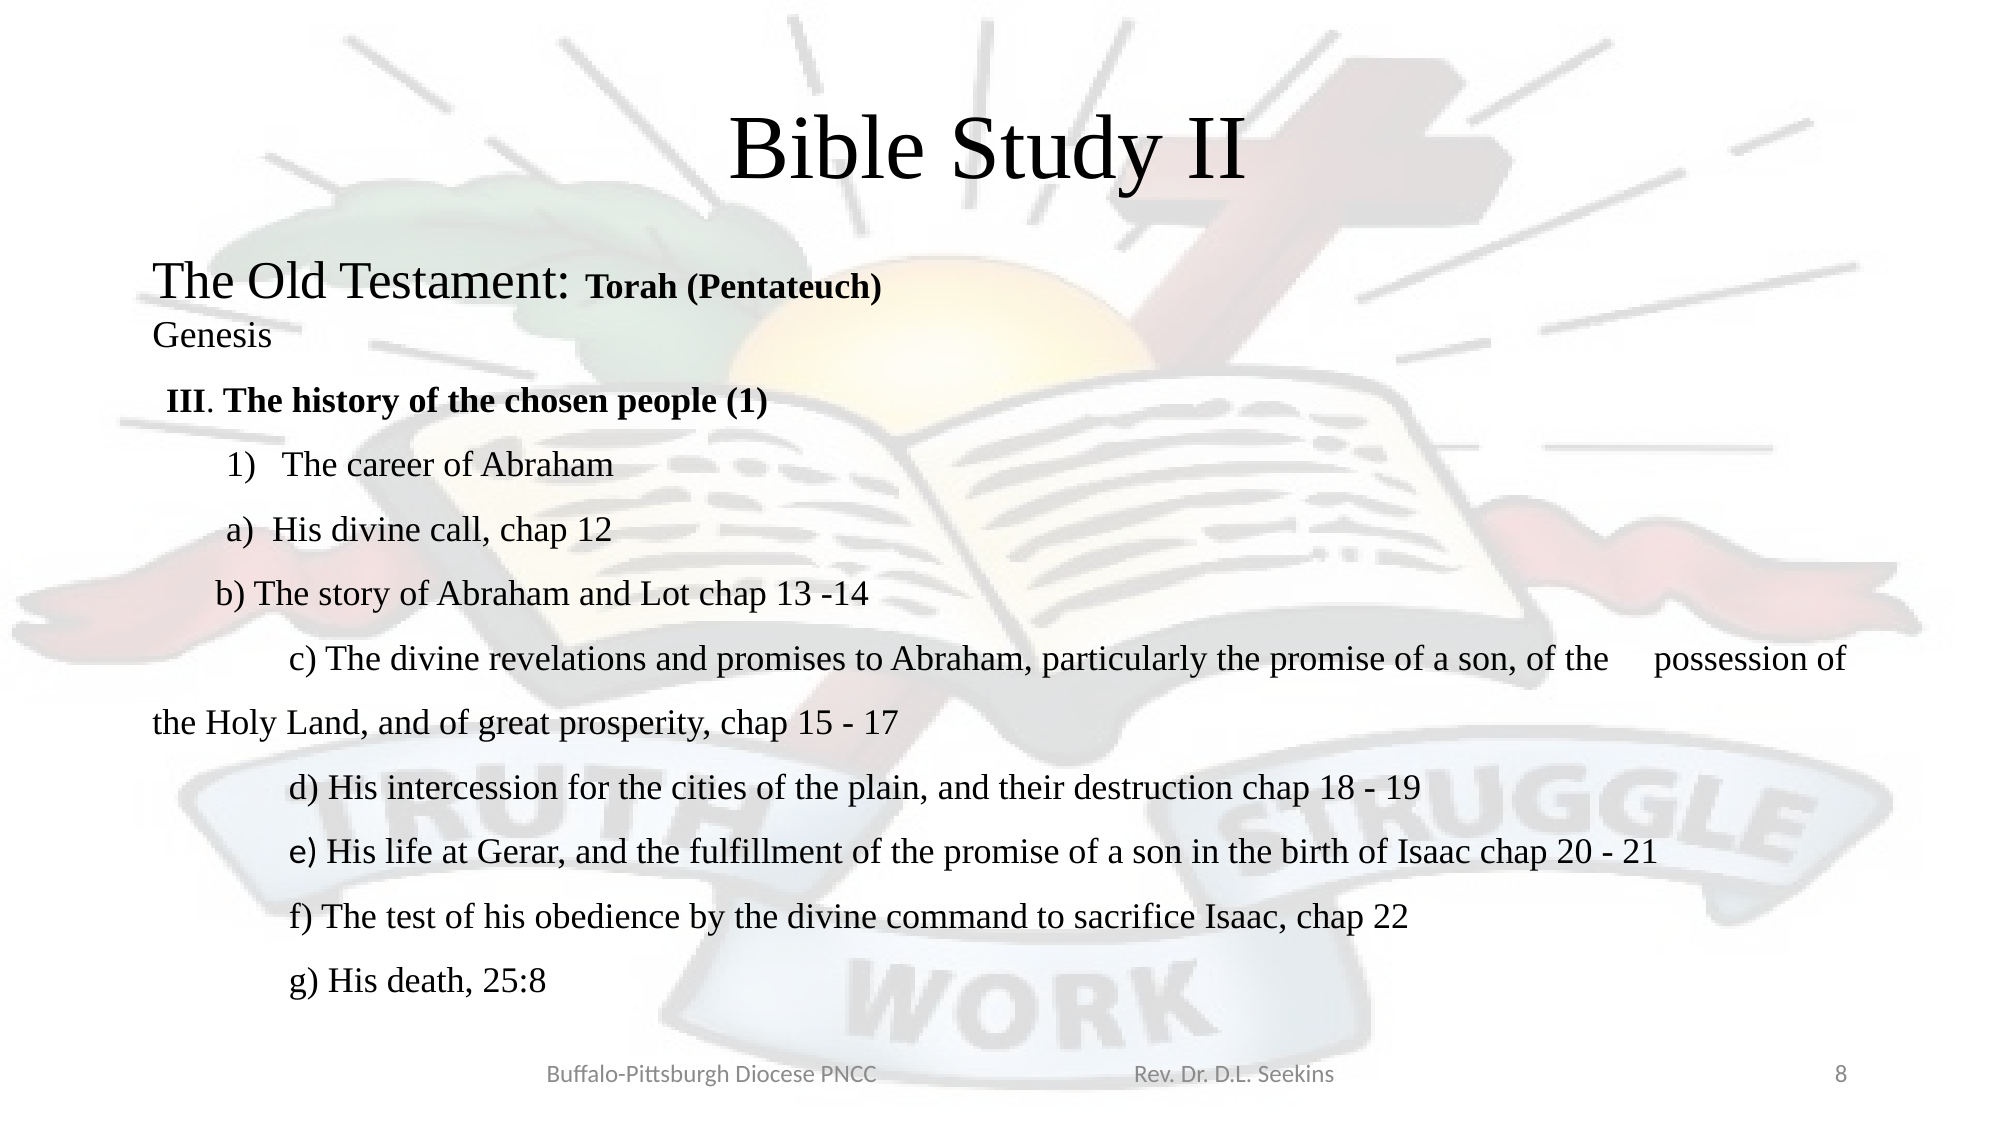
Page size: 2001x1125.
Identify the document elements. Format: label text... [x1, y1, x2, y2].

list The Old Testament: Torah (Pentateuch) Genesis III. The history of the chosen people (1) The career of Abraham a) His divine call, chap 12 b) The story of Abraham and Lot chap 13 -14 c) The divine revelations and promises to Abraham, particularly the promise of a son, of the possession of the Holy Land, and of great prosperity, chap 15 - 17 d) His intercession for the cities of the plain, and their destruction chap 18 - 19 e) His life at Gerar, and the fulfillment of the promise of a son in the birth of Isaac chap 20 - 21 f) The test of his obedience by the divine command to sacrifice Isaac, chap 22 g) His death, 25:8 [137, 238, 1863, 1014]
title Bible Study II [137, 59, 1863, 238]
footer Buffalo-Pittsburgh Diocese PNCC Rev. Dr. D.L. Seekins [137, 1042, 1412, 1103]
slide_number 8 [1412, 1042, 1863, 1103]
